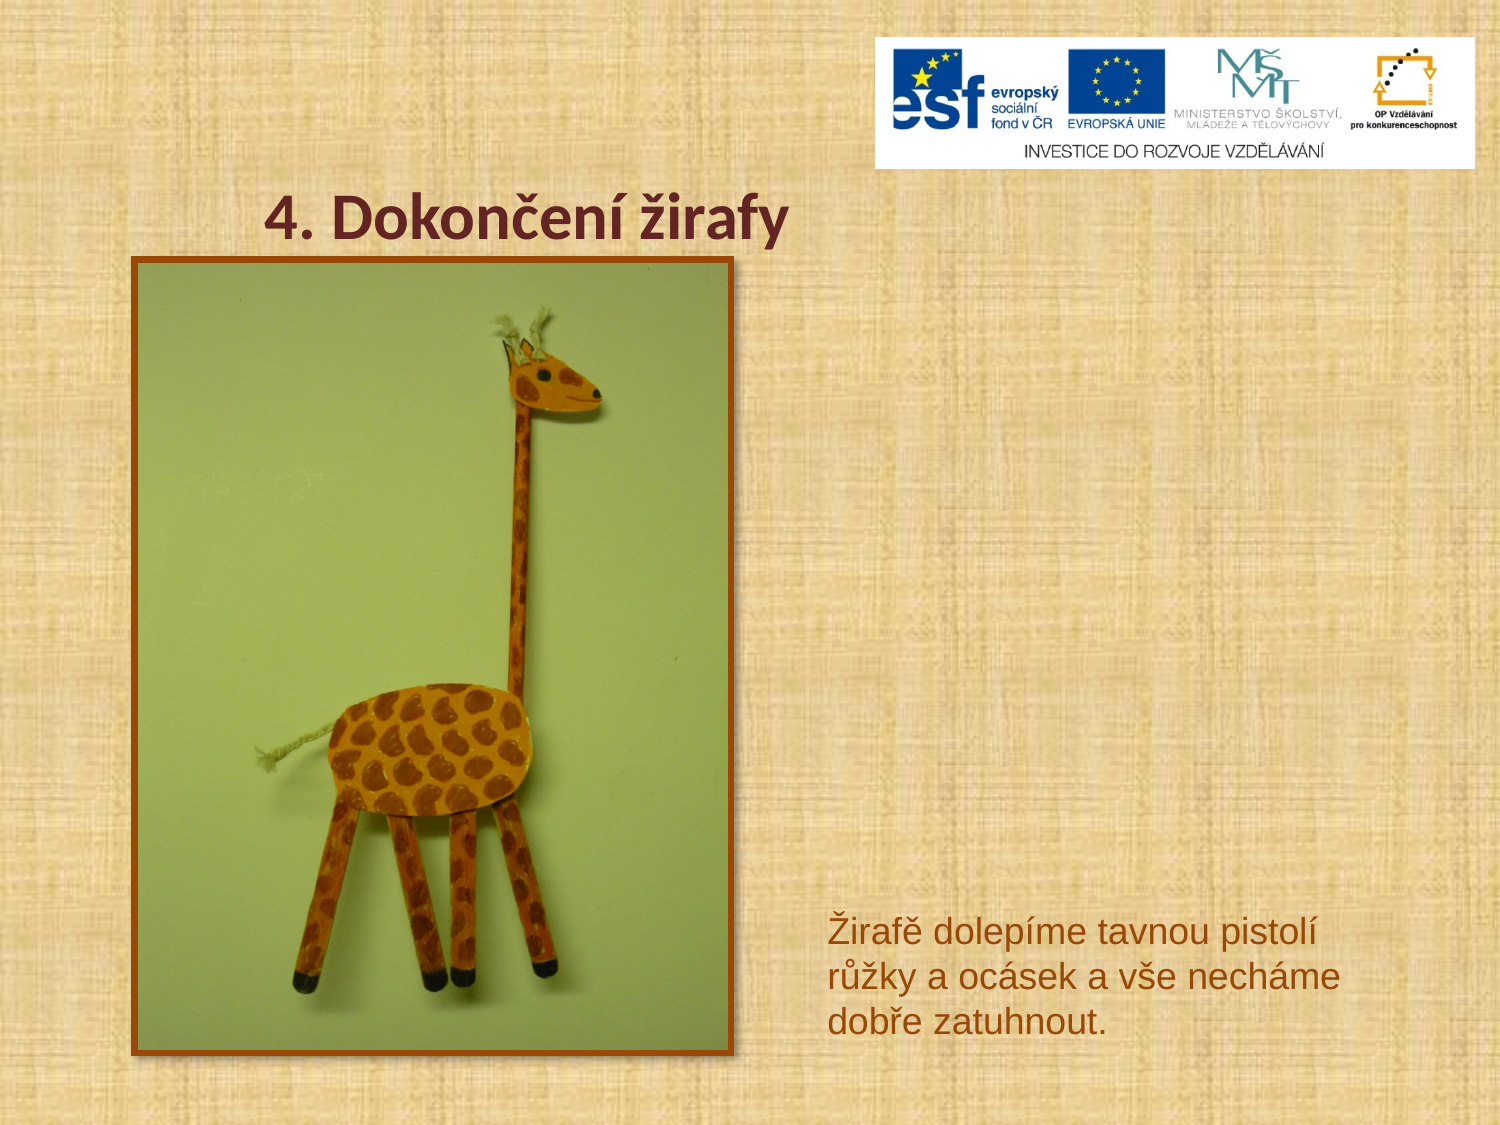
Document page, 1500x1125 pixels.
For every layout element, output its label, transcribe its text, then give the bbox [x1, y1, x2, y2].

picture [0, 0, 1500, 1125]
text_box Žirafě dolepíme tavnou pistolí růžky a ocásek a vše necháme dobře zatuhnout. [812, 899, 1388, 1050]
title 4. Dokončení žirafy [249, 144, 1400, 282]
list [38, 360, 827, 952]
